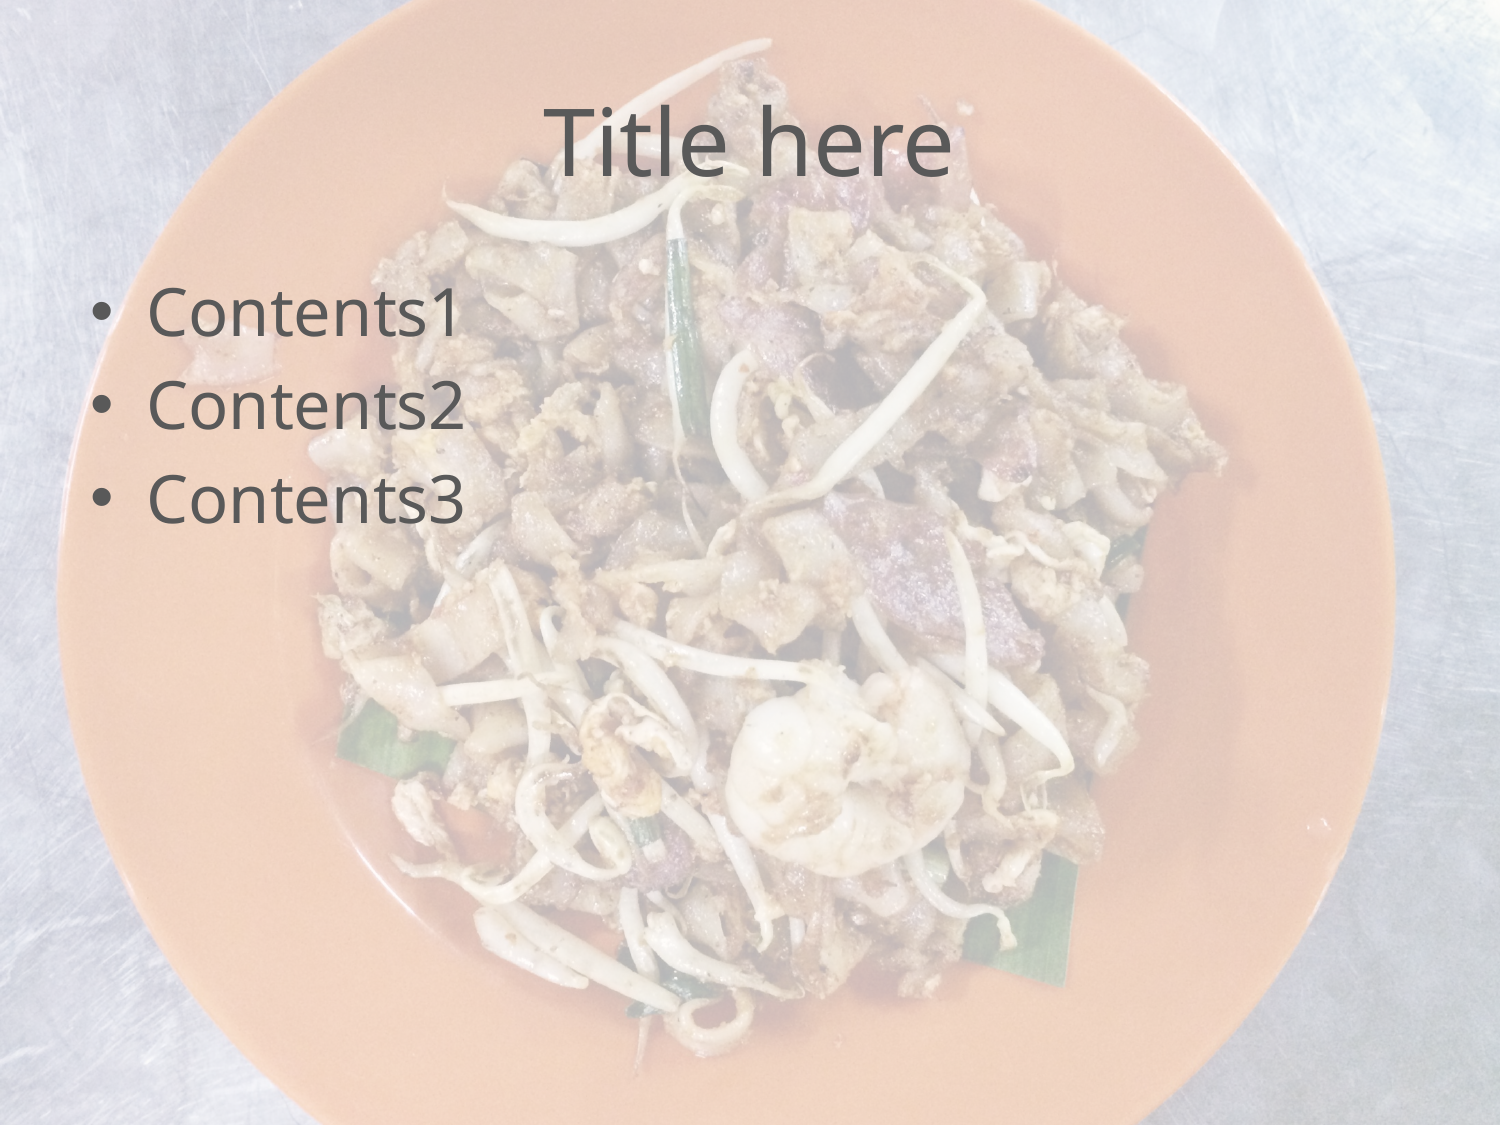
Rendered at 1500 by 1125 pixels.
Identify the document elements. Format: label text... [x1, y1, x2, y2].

list Contents1 Contents2 Contents3 [75, 262, 1425, 1005]
title Title here [75, 45, 1425, 233]
text_box [0, 0, 1500, 1125]
